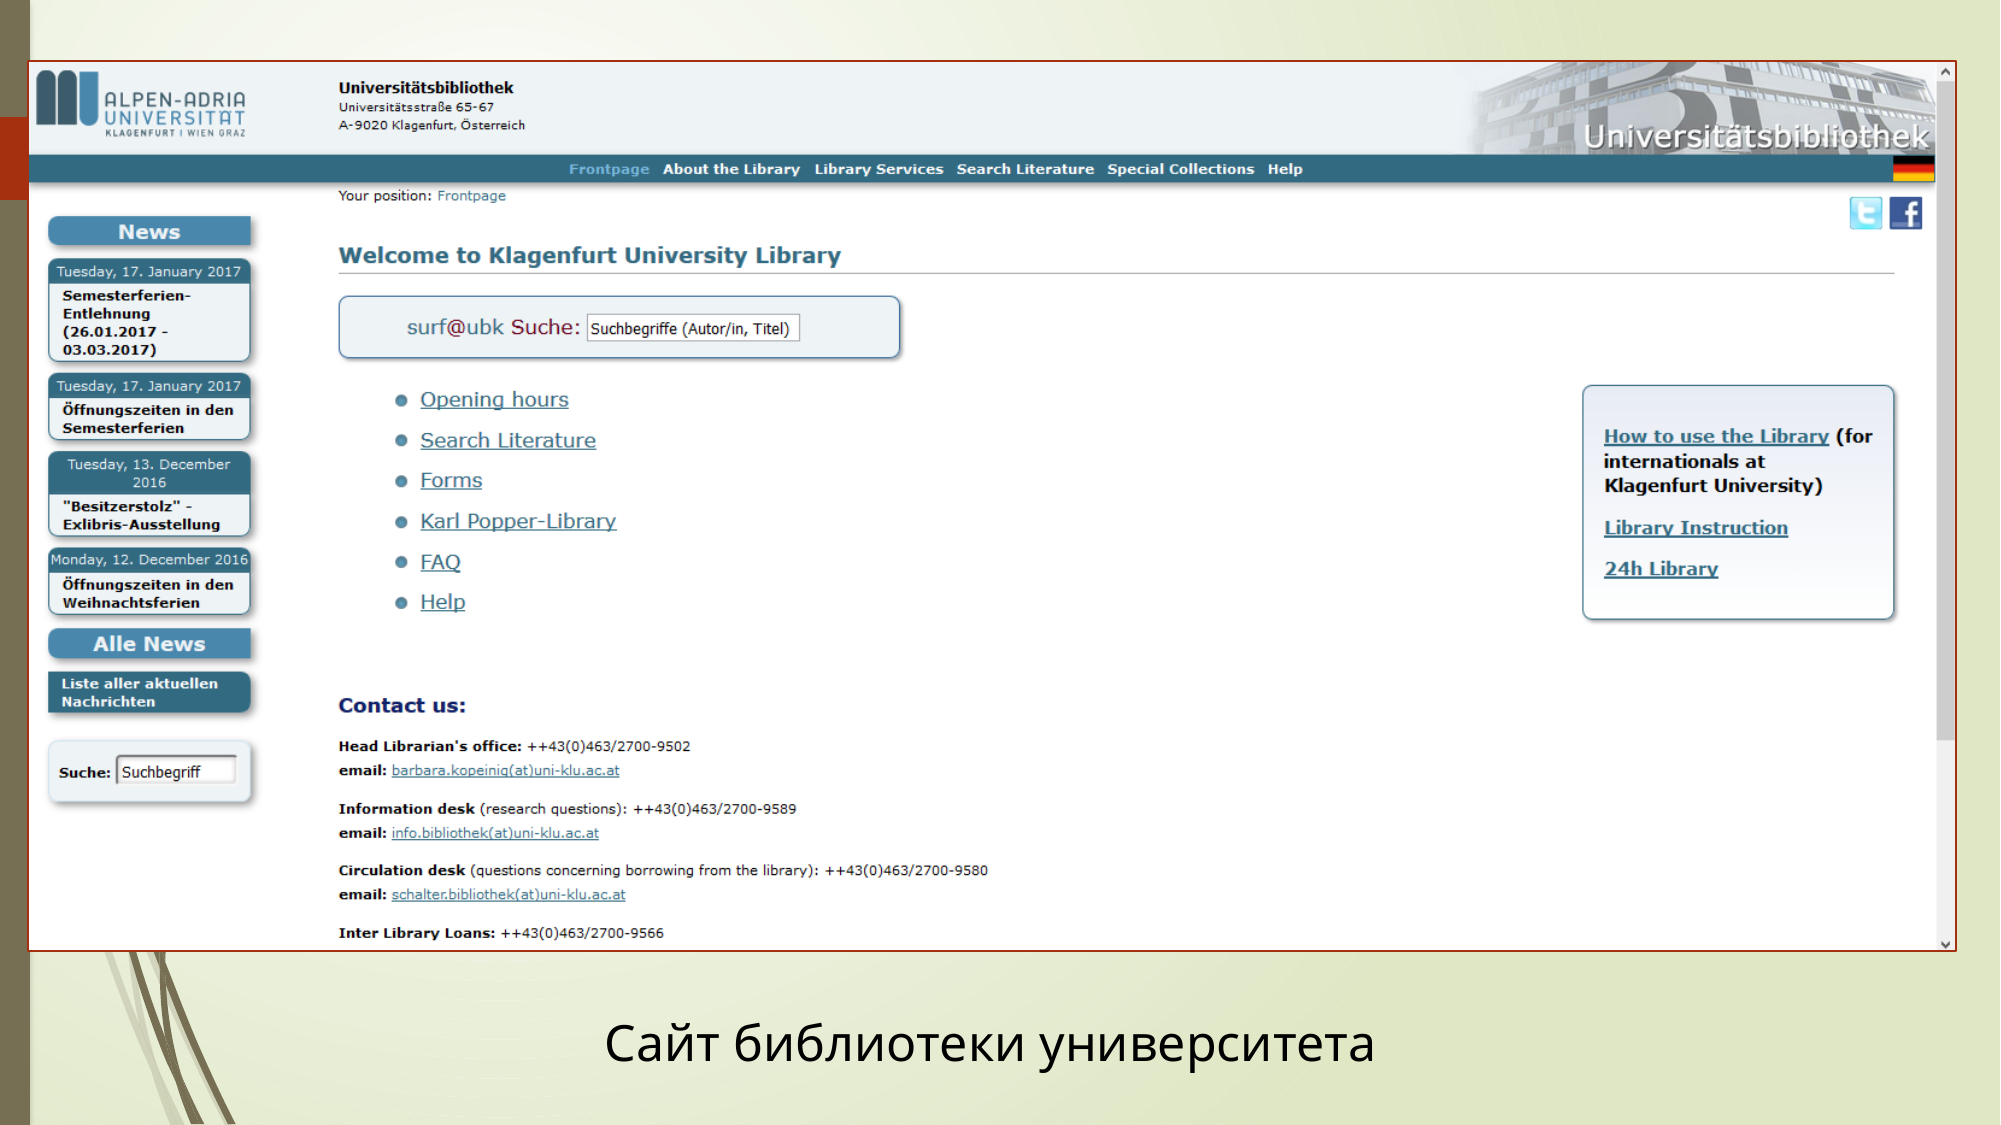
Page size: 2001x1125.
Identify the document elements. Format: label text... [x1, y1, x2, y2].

text_box Сайт библиотеки университета [25, 1004, 1956, 1079]
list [28, 61, 1956, 951]
